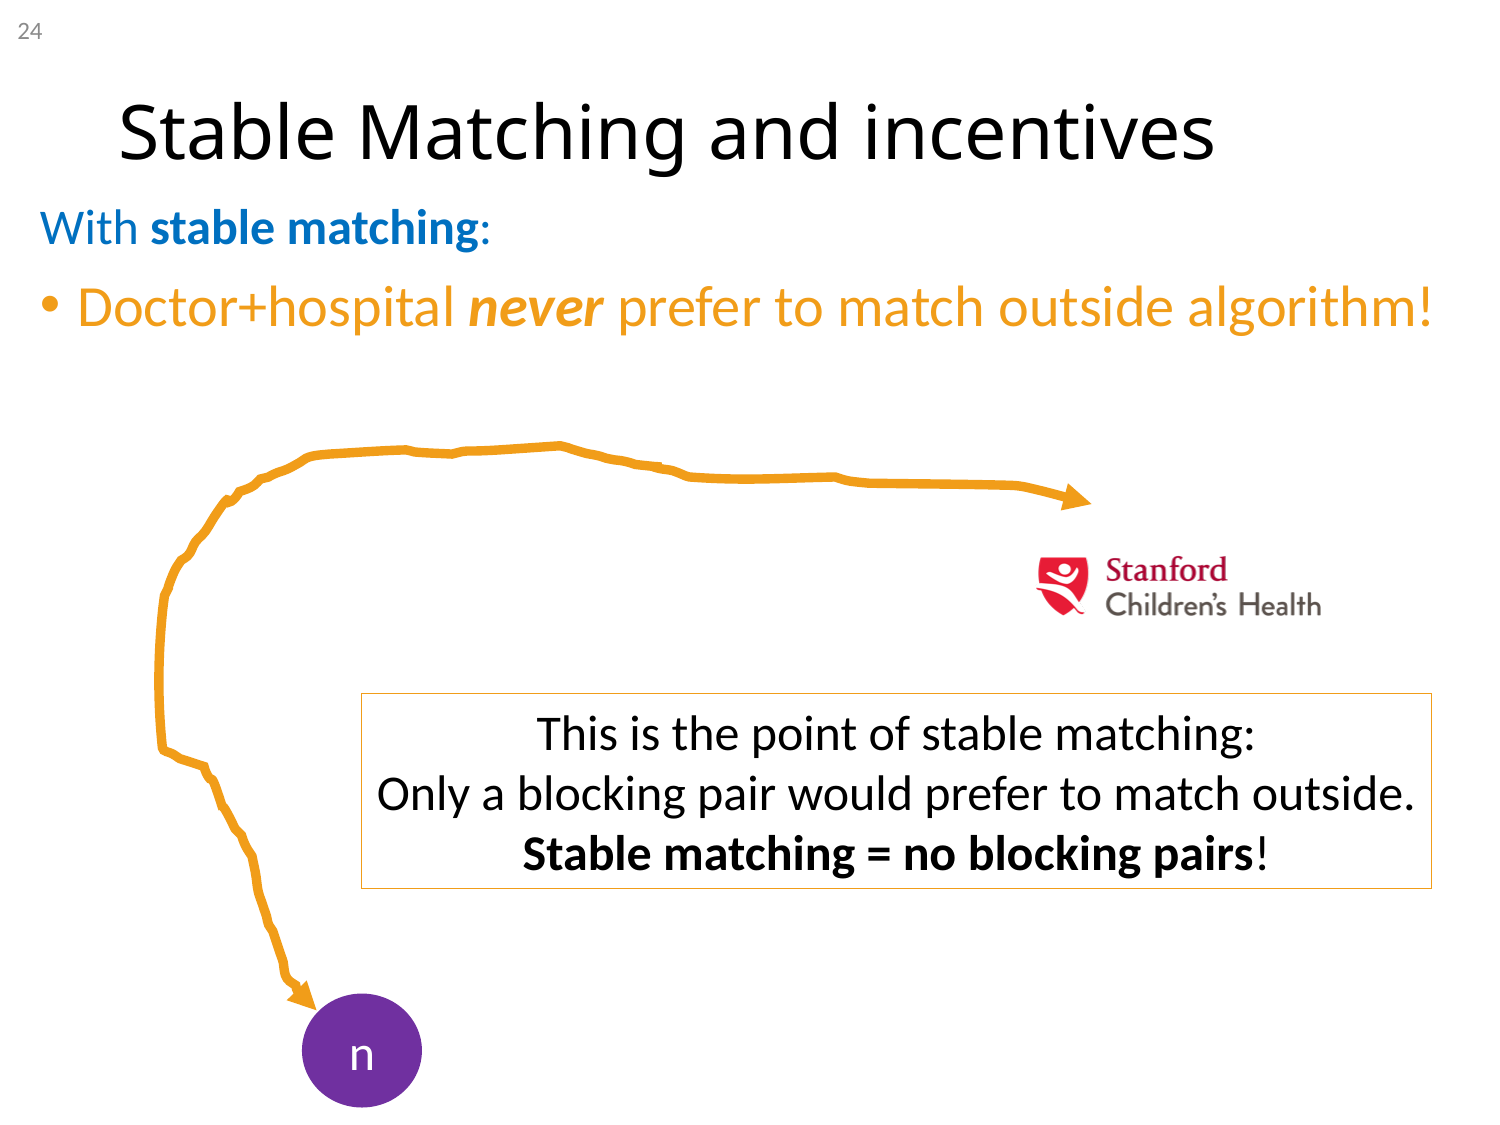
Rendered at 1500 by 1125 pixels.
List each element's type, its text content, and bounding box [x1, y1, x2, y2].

text_box n [300, 992, 423, 1109]
text_box With stable matching: Doctor+hospital never prefer to match outside algorithm! [24, 193, 1473, 484]
picture [1011, 532, 1345, 640]
slide_number 24 [0, 0, 58, 60]
text_box This is the point of stable matching: Only a blocking pair would prefer to match outside. Stable matching = no blocking pairs! [361, 693, 1432, 889]
title Stable Matching and incentives [103, 59, 1397, 193]
text_box [158, 484, 1092, 1011]
